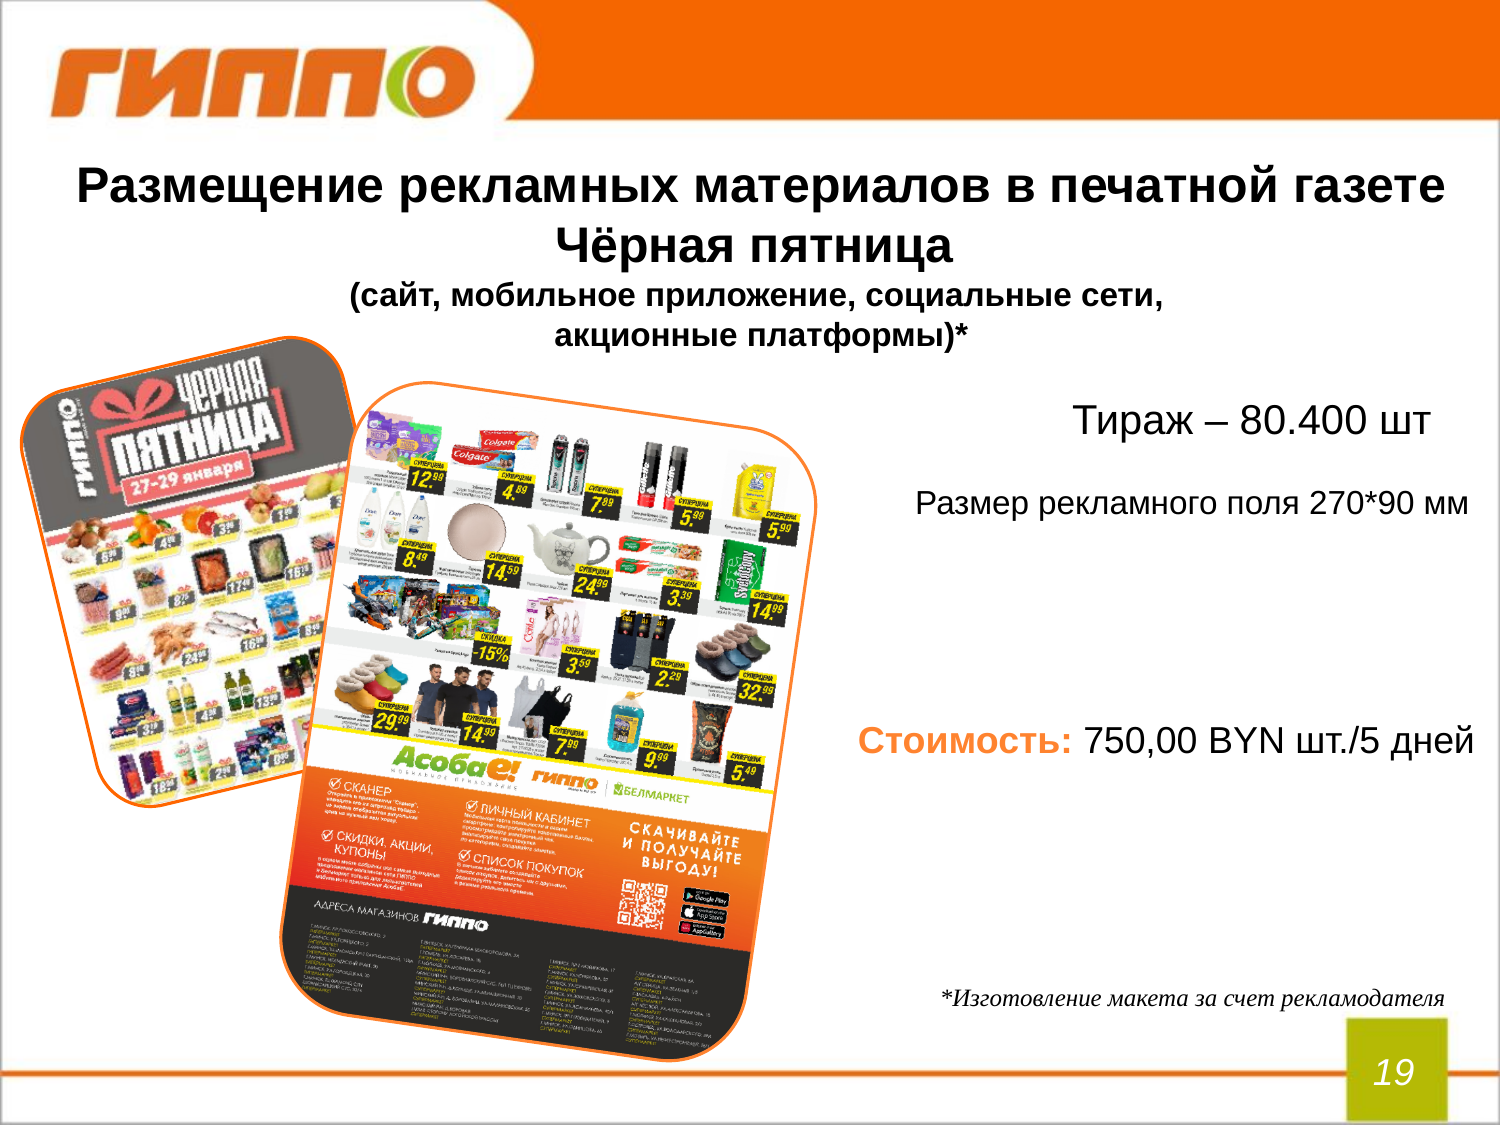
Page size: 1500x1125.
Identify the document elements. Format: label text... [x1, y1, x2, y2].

text_box Стоимость: 750,00 BYN шт./5 дней [843, 686, 1491, 769]
text_box 19 [1340, 1040, 1447, 1101]
text_box *Изготовление макета за счет рекламодателя [924, 974, 1461, 1019]
text_box Размер рекламного поля 270*90 мм [846, 473, 1500, 529]
picture [0, 0, 1500, 1125]
text_box Размещение рекламных материалов в печатной газете Чёрная пятница (сайт, мобильное приложение, социальные сети, акционные платформы)* Тираж – 80.400 шт [23, 145, 1500, 451]
